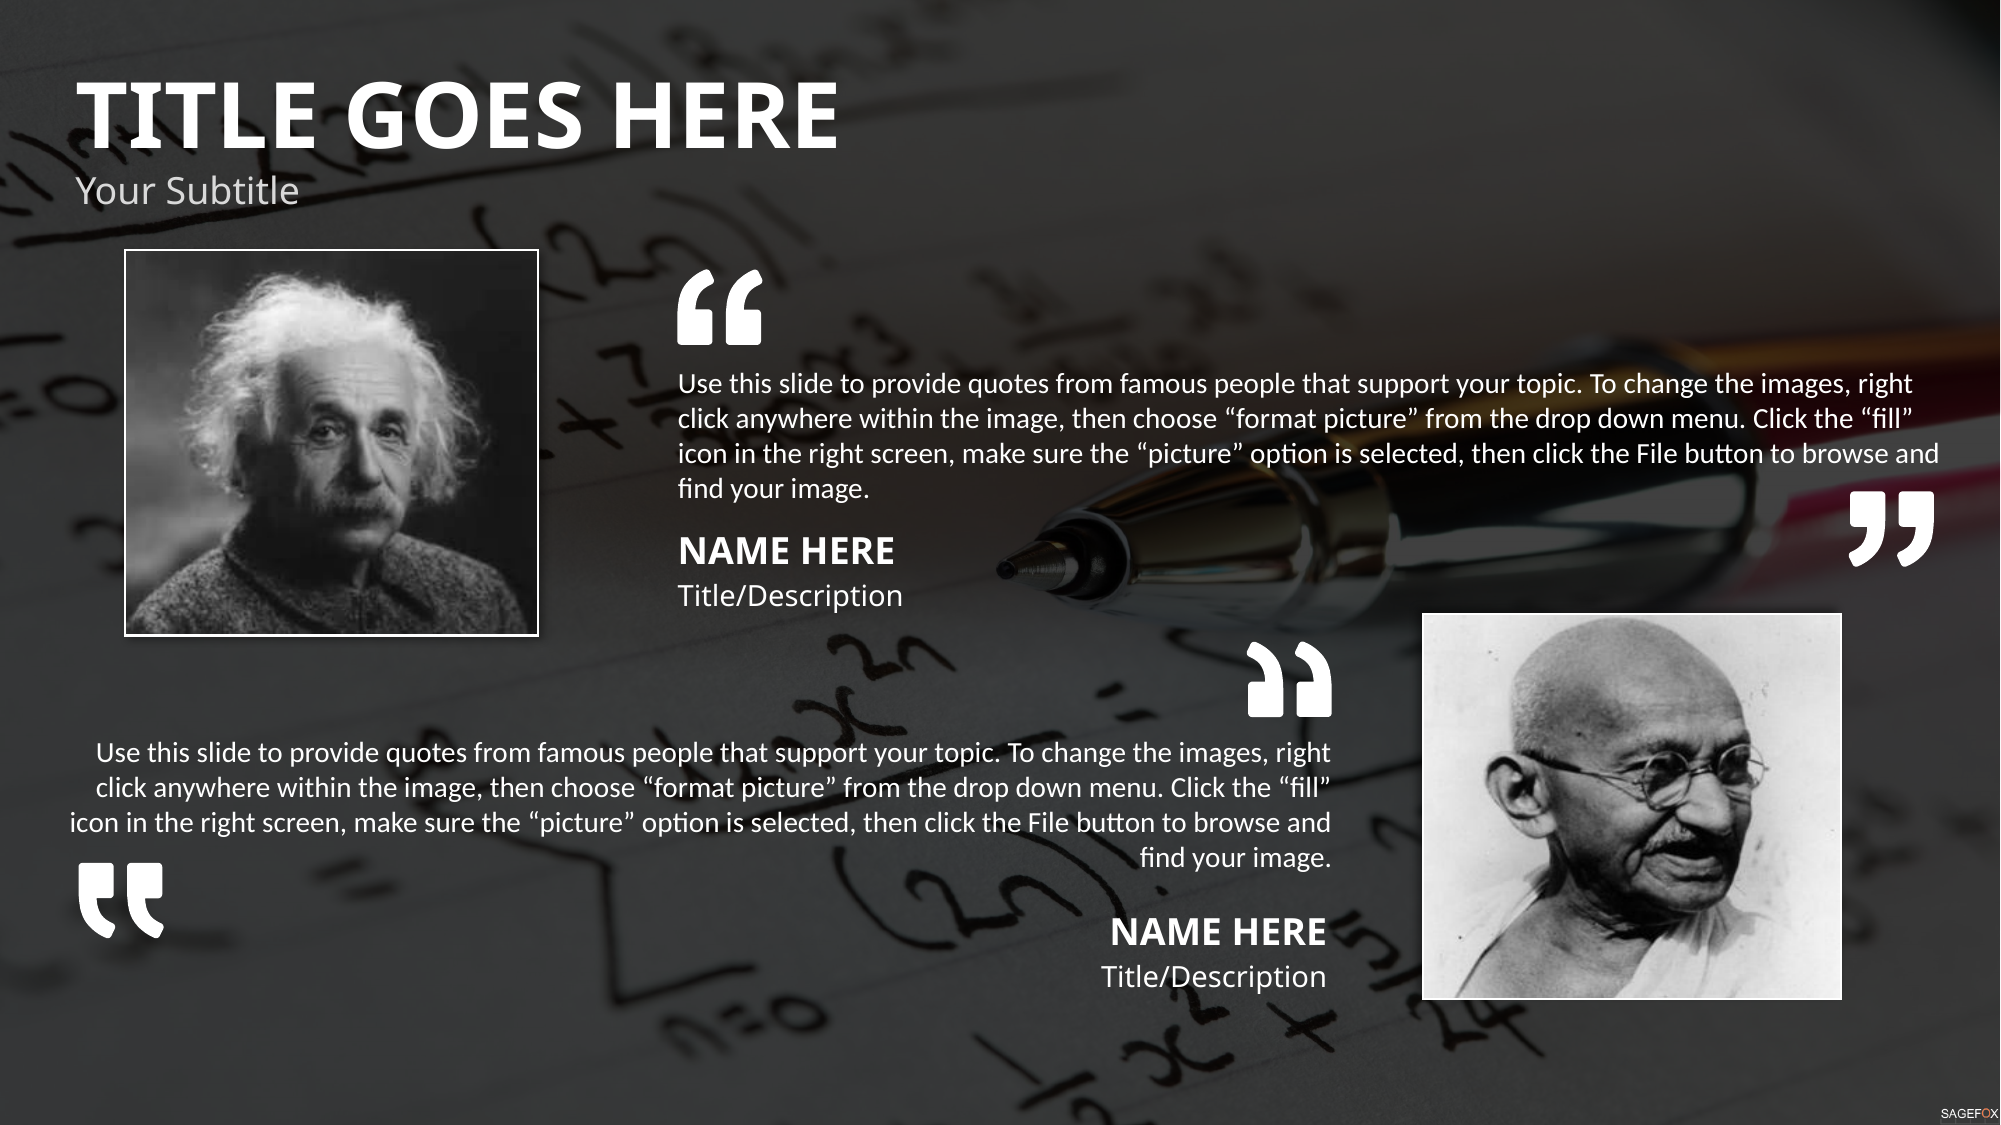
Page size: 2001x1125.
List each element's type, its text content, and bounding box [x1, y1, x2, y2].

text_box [677, 269, 763, 345]
picture [0, 0, 2001, 1125]
text_box NAME HERE Title/Description [663, 519, 963, 621]
text_box Use this slide to provide quotes from famous people that support your topic. To change the images, right click anywhere within the image, then choose “format picture” from the drop down menu. Click the “fill” icon in the right screen, make sure the “picture” option is selected, then click the File button to browse and find your image. [663, 357, 1964, 547]
text_box [124, 249, 539, 637]
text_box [1848, 491, 1934, 567]
text_box NAME HERE Title/Description [1041, 900, 1342, 1001]
text_box [1422, 613, 1842, 1000]
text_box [78, 862, 164, 939]
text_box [1246, 641, 1332, 717]
text_box Use this slide to provide quotes from famous people that support your topic. To change the images, right click anywhere within the image, then choose “format picture” from the drop down menu. Click the “fill” icon in the right screen, make sure the “picture” option is selected, then click the File button to browse and find your image. [46, 725, 1348, 916]
text_box TITLE GOES HERE Your Subtitle [60, 49, 1036, 220]
